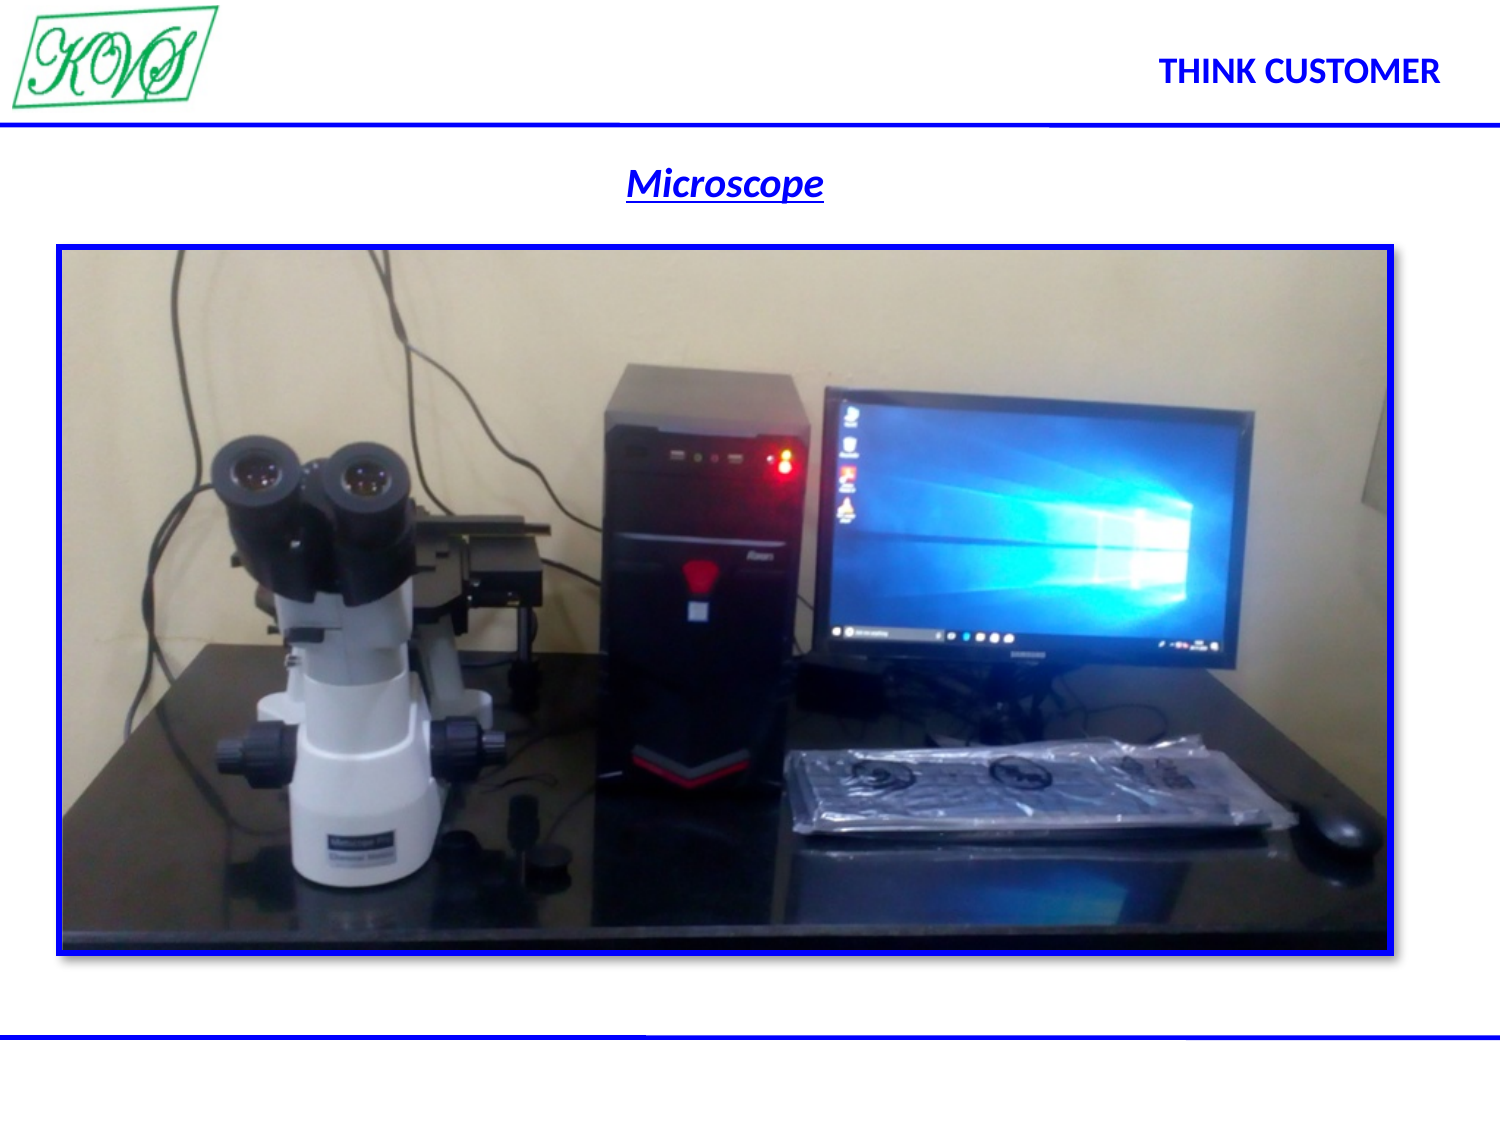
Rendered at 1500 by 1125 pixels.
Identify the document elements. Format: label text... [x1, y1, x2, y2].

picture [12, 5, 226, 113]
picture [62, 249, 1388, 951]
text_box Microscope [485, 148, 965, 214]
